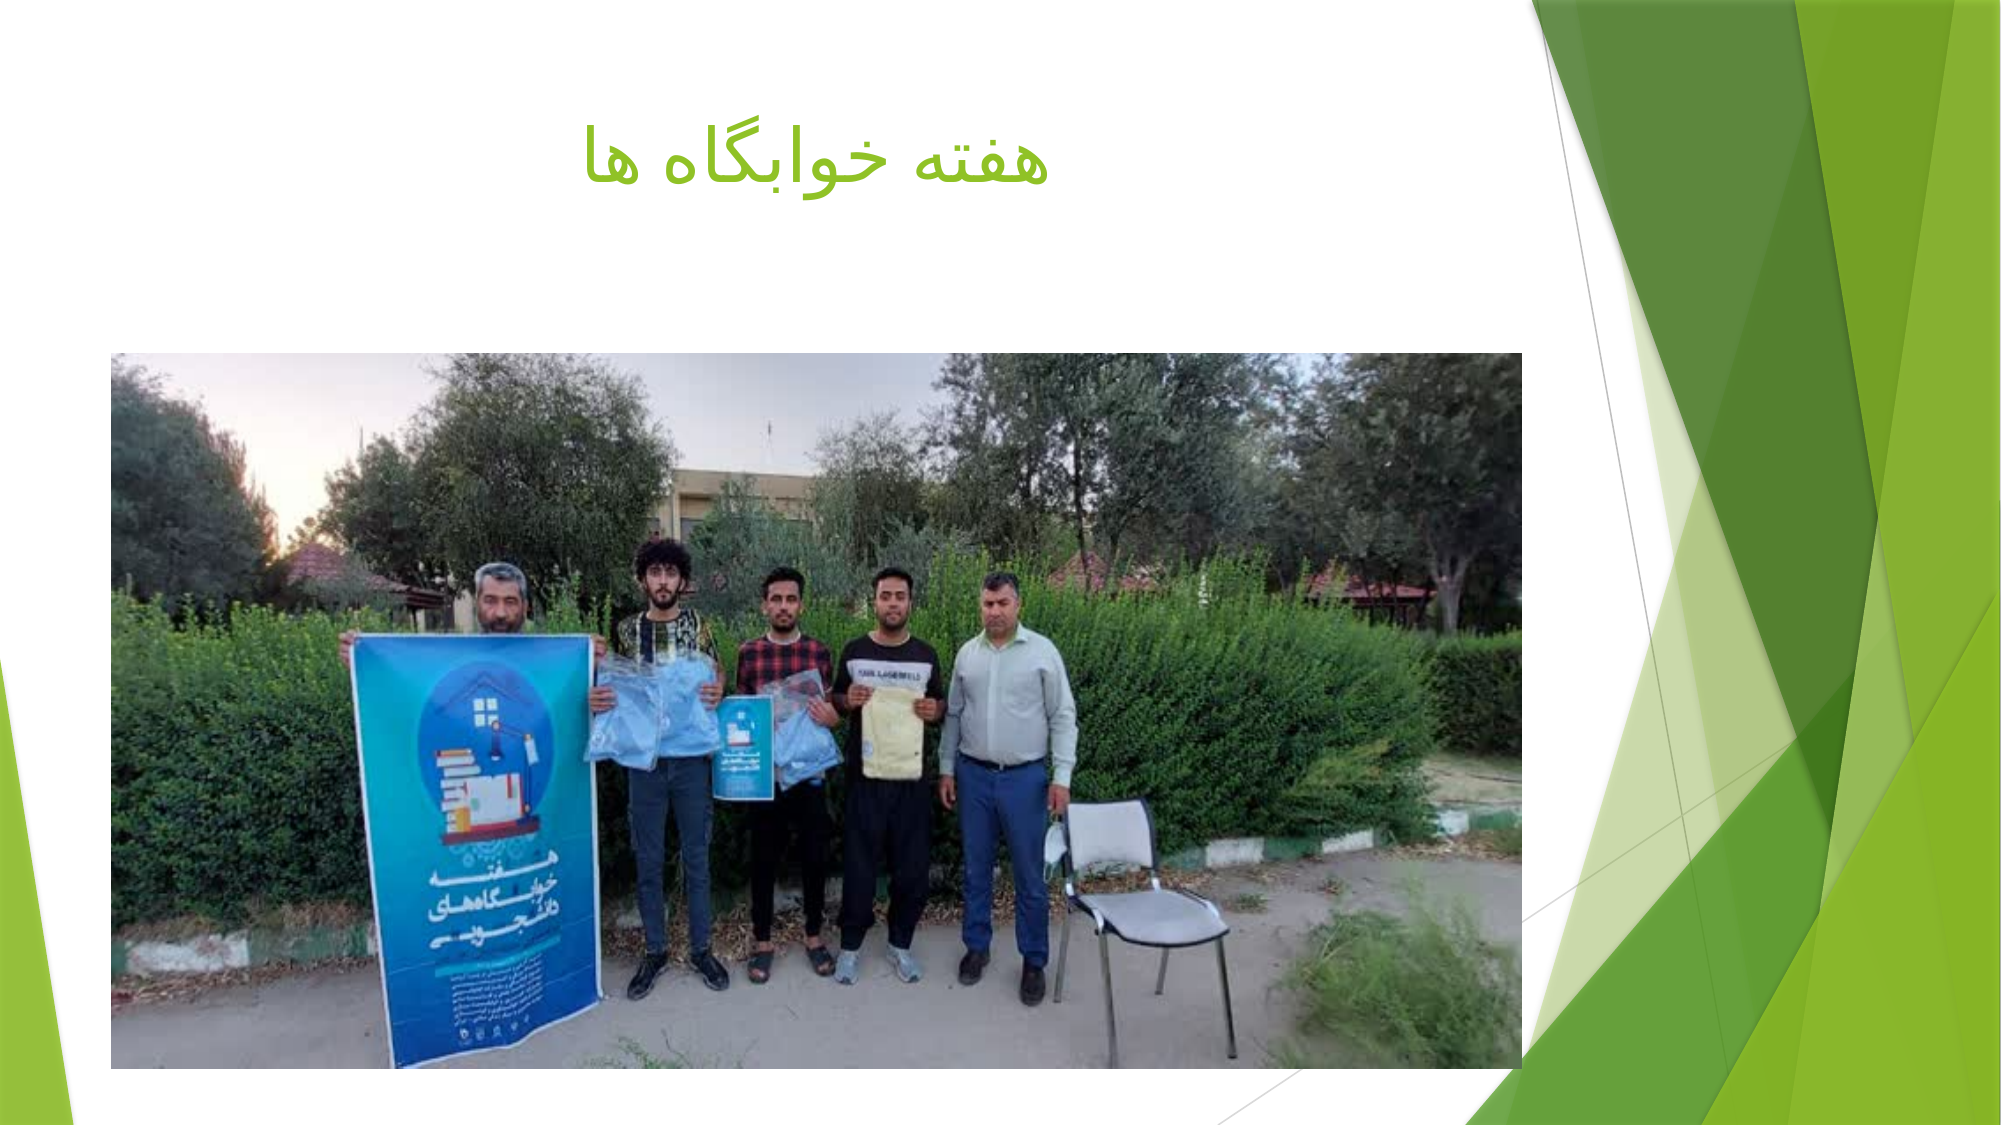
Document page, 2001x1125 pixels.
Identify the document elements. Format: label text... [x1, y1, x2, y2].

title هفته خوابگاه ها [111, 99, 1522, 317]
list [110, 352, 1522, 1070]
